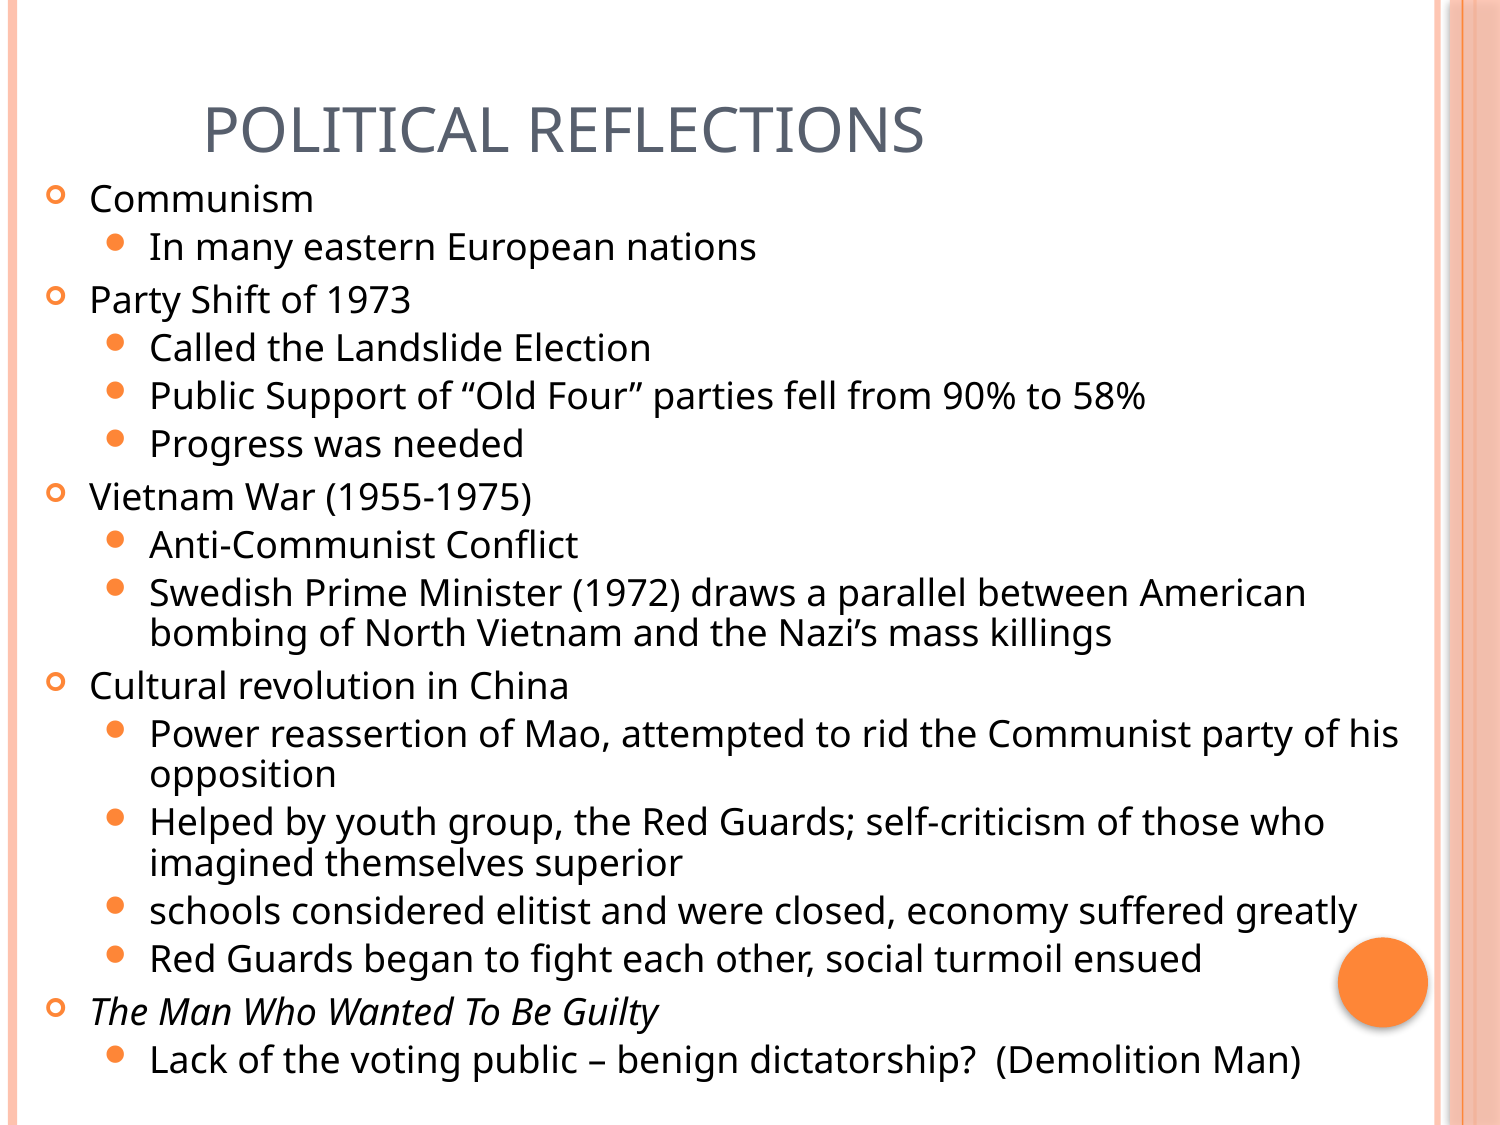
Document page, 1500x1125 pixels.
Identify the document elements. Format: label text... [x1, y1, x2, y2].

title Political Reflections [187, 37, 1463, 172]
list Communism In many eastern European nations Party Shift of 1973 Called the Landslide Election Public Support of “Old Four” parties fell from 90% to 58% Progress was needed Vietnam War (1955-1975) Anti-Communist Conflict Swedish Prime Minister (1972) draws a parallel between American bombing of North Vietnam and the Nazi’s mass killings Cultural revolution in China Power reassertion of Mao, attempted to rid the Communist party of his opposition Helped by youth group, the Red Guards; self-criticism of those who imagined themselves superior schools considered elitist and were closed, economy suffered greatly Red Guards began to fight each other, social turmoil ensued The Man Who Wanted To Be Guilty Lack of the voting public – benign dictatorship? (Demolition Man) [29, 172, 1468, 1125]
